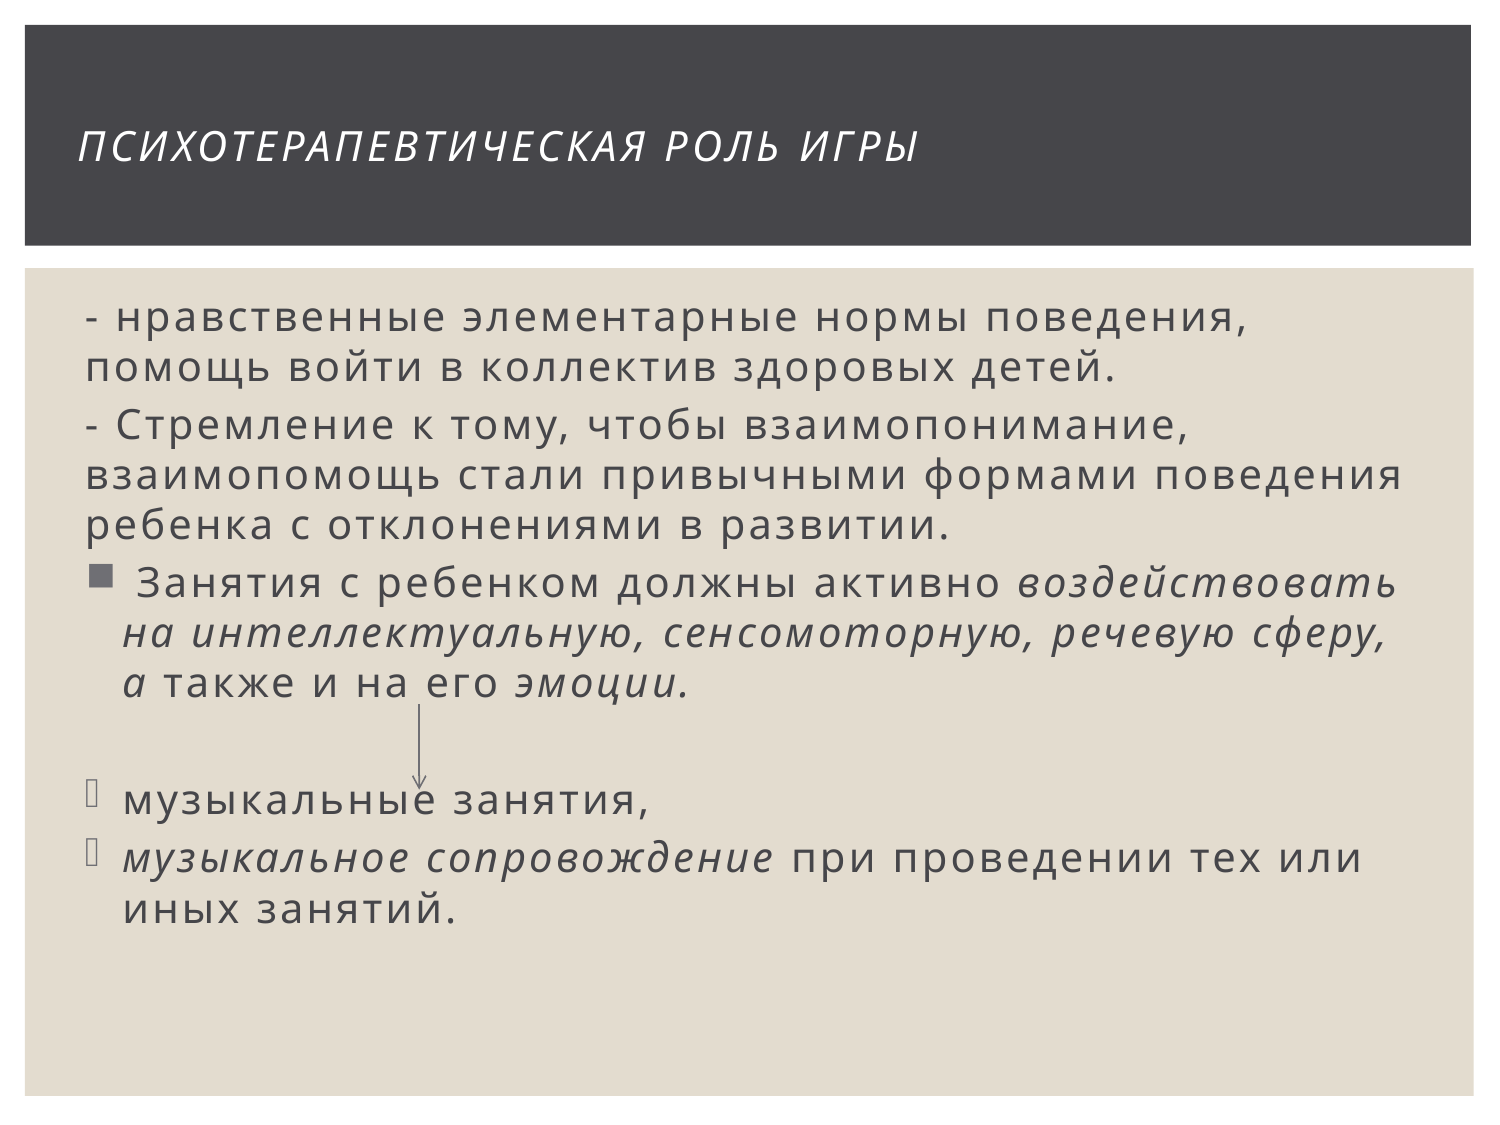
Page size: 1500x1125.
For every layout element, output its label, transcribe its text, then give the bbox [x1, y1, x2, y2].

list - нравственные элементарные нормы поведения, помощь войти в коллектив здоровых детей. - Стремление к тому, чтобы взаимопонимание, взаимопомощь стали привычными фор­мами поведения ребенка с отклонениями в развитии. Занятия с ребенком должны активно воздействовать на интеллектуальную, сенсомоторную, речевую сферу, а также и на его эмоции. музыкальные занятия, музыкаль­ное сопровождение при проведении тех или иных занятий. [62, 281, 1442, 1059]
title Психотерапевтическая роль игры [62, 58, 1438, 232]
